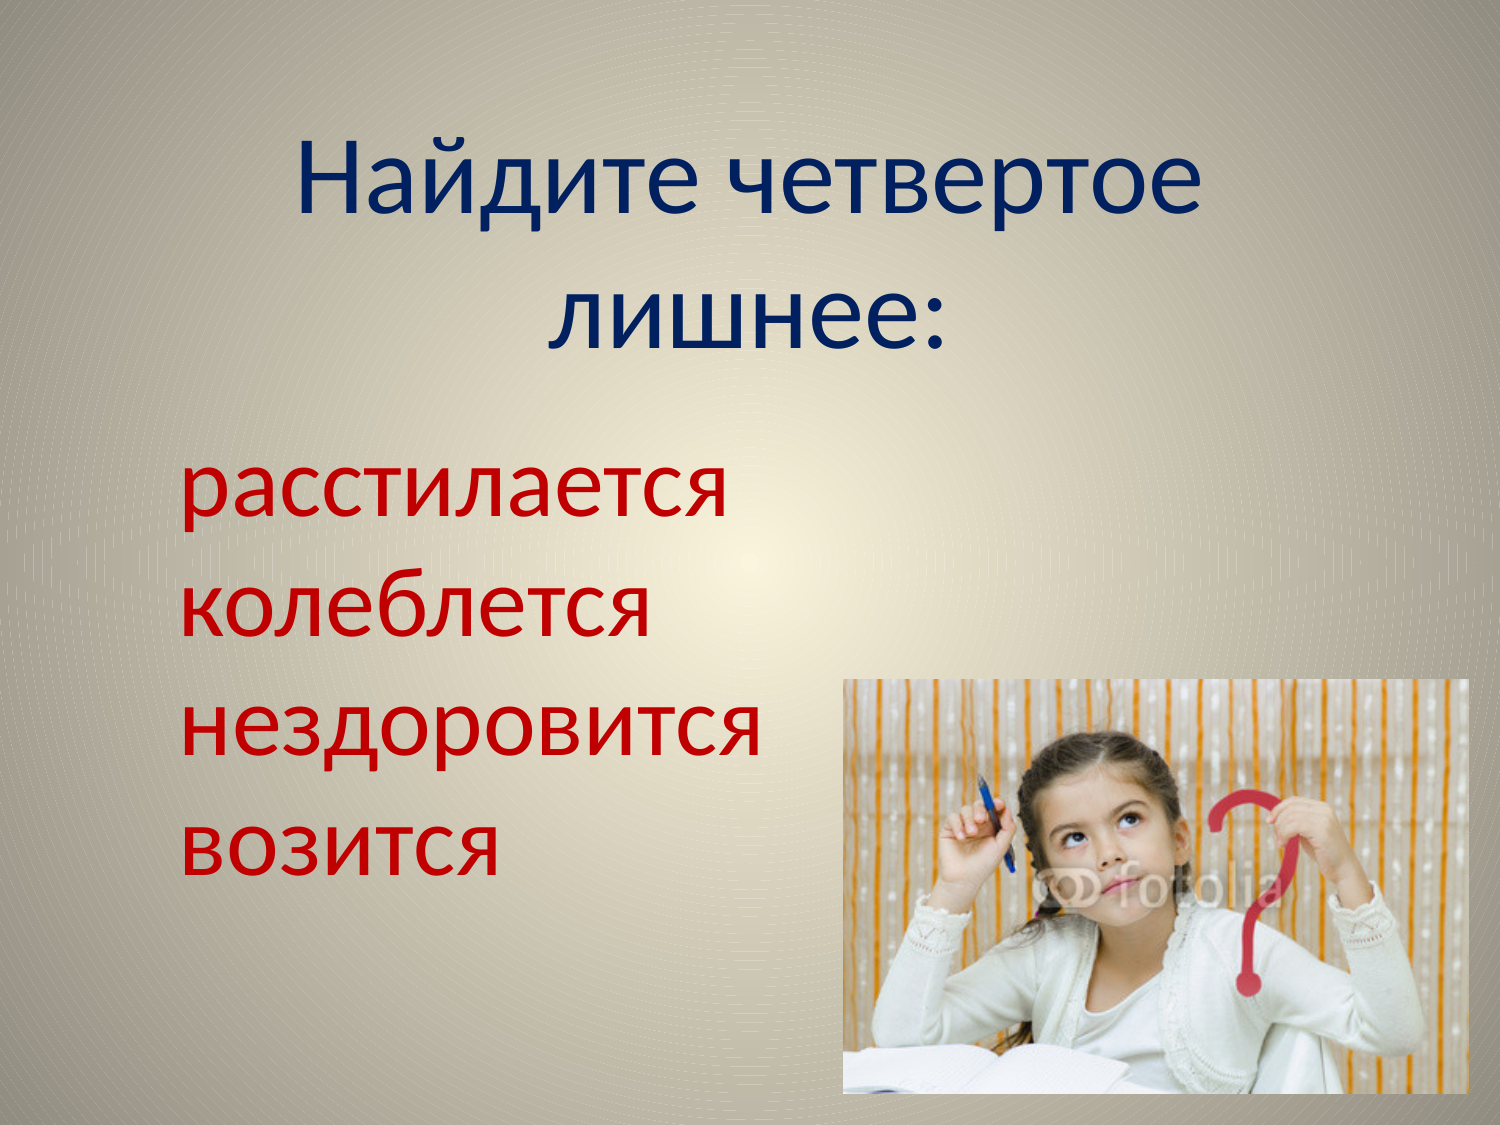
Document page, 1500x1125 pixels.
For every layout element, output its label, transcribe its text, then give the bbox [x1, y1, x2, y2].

text_box Найдите четвертое лишнее: расстилается колеблется нездоровится возится [163, 93, 1336, 949]
picture [843, 679, 1469, 1094]
